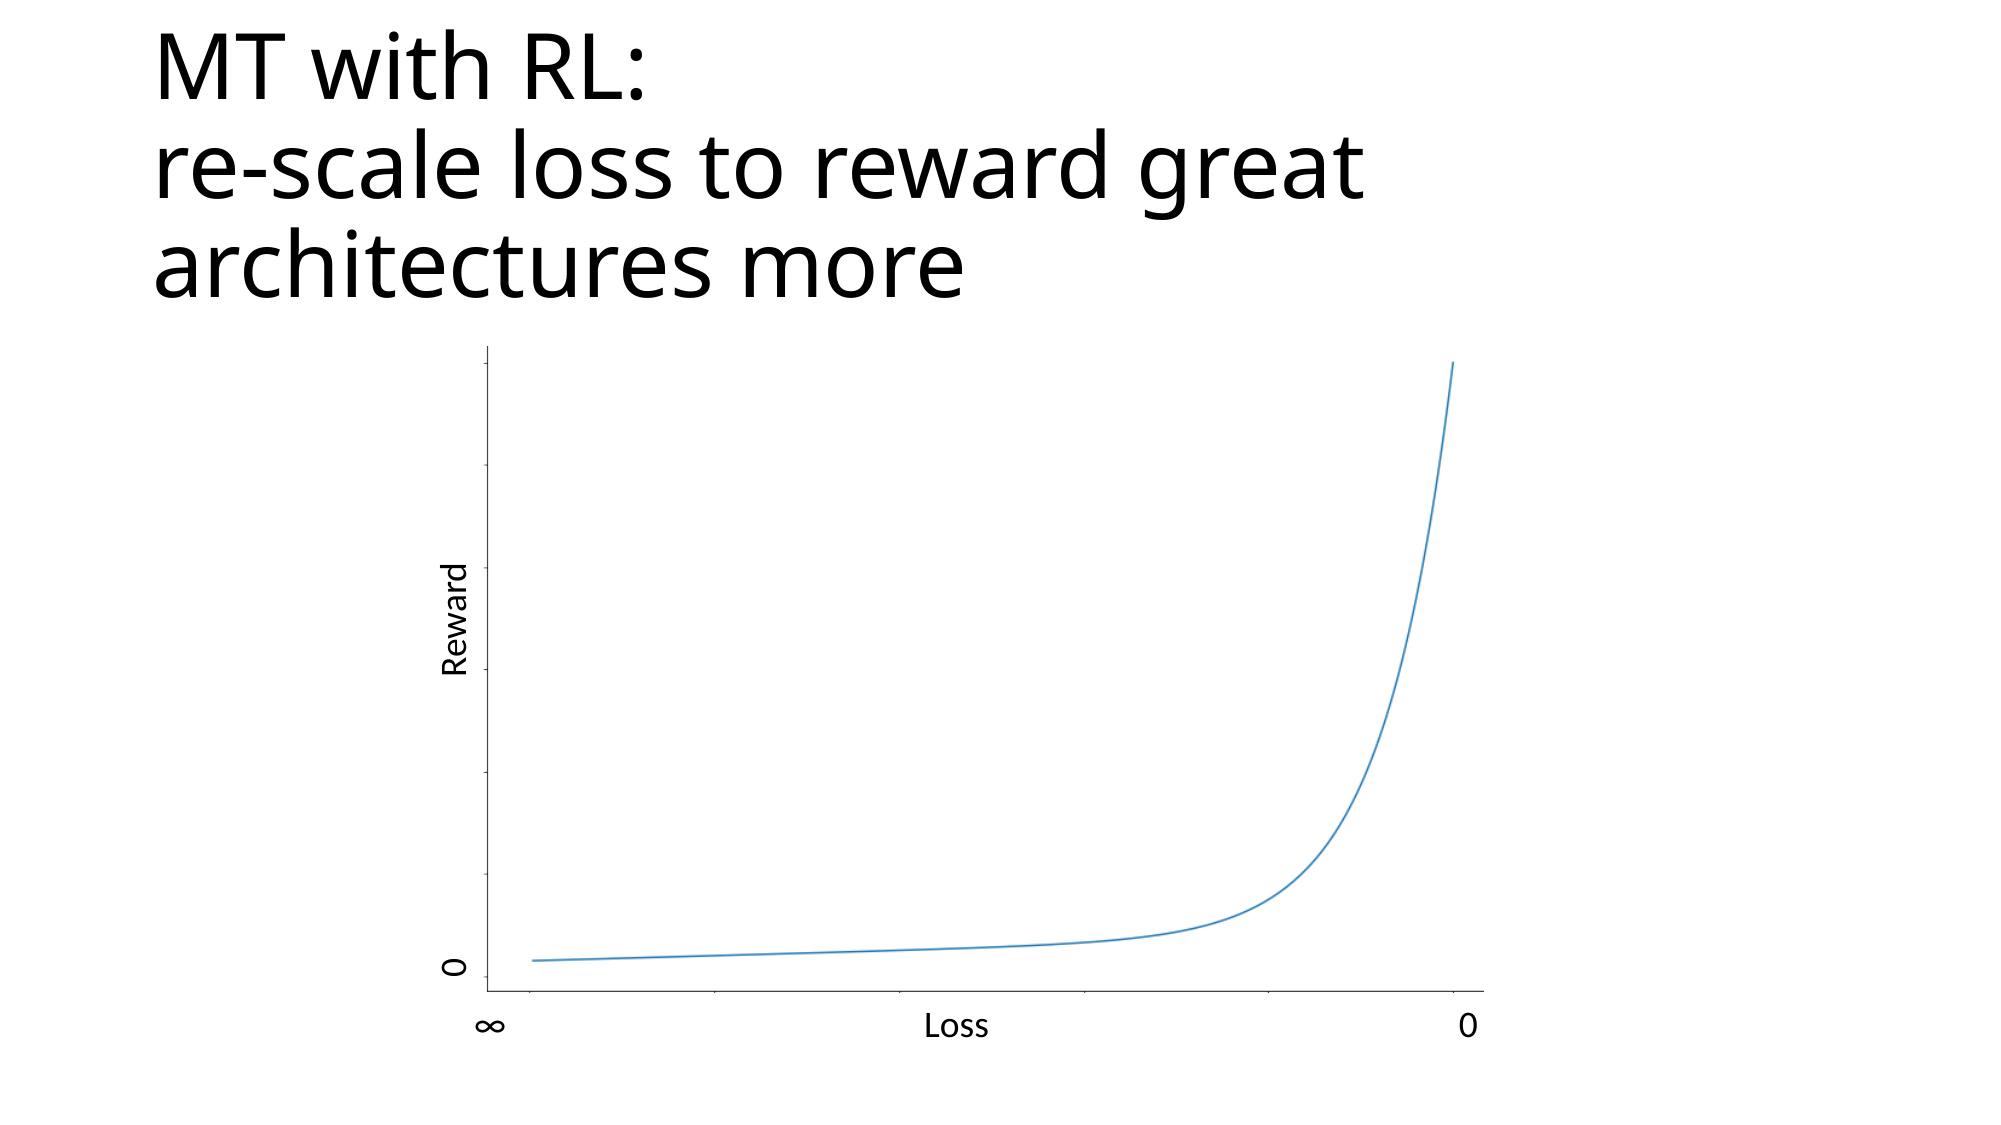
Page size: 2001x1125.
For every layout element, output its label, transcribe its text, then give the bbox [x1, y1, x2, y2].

text_box 0 Reward [421, 346, 481, 993]
picture [481, 346, 1484, 993]
title MT with RL: re-scale loss to reward great architectures more [137, 59, 1944, 278]
text_box ∞ Loss 0 [459, 992, 1519, 1052]
